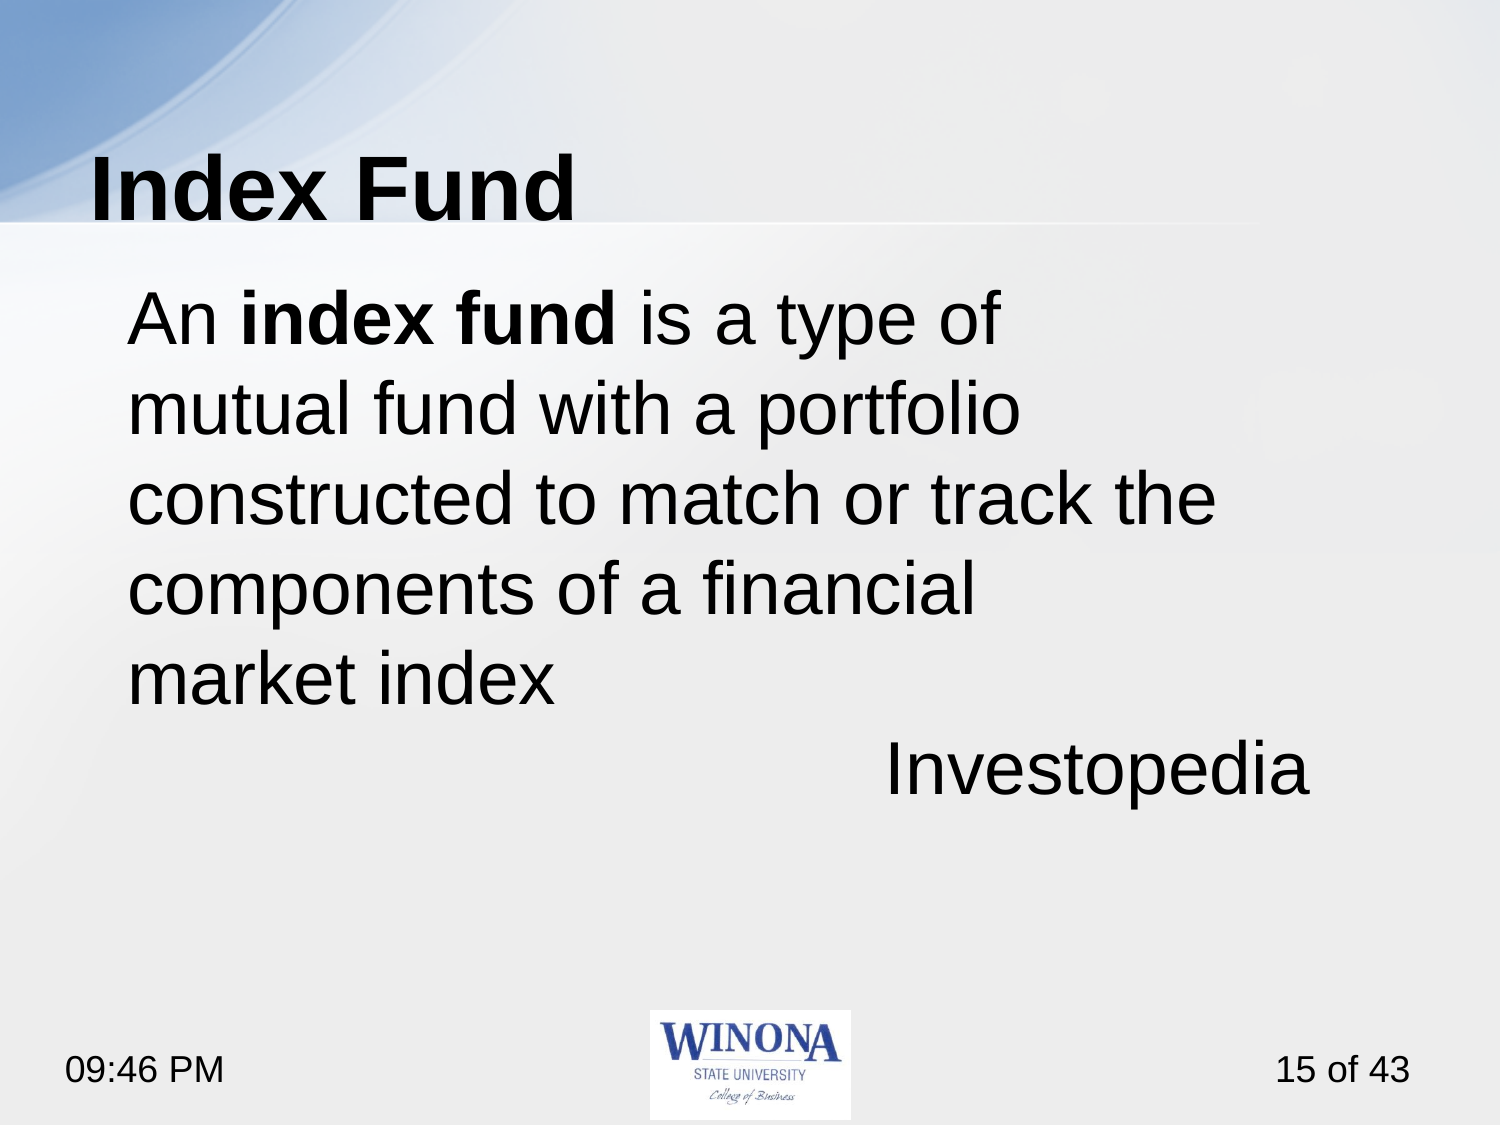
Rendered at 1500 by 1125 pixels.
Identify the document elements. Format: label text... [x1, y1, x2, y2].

picture [0, 0, 1500, 1125]
list An index fund is a type of mutual fund with a portfolio constructed to match or track the components of a financial market index Investopedia [112, 262, 1325, 1005]
title Index Fund [75, 58, 1425, 247]
